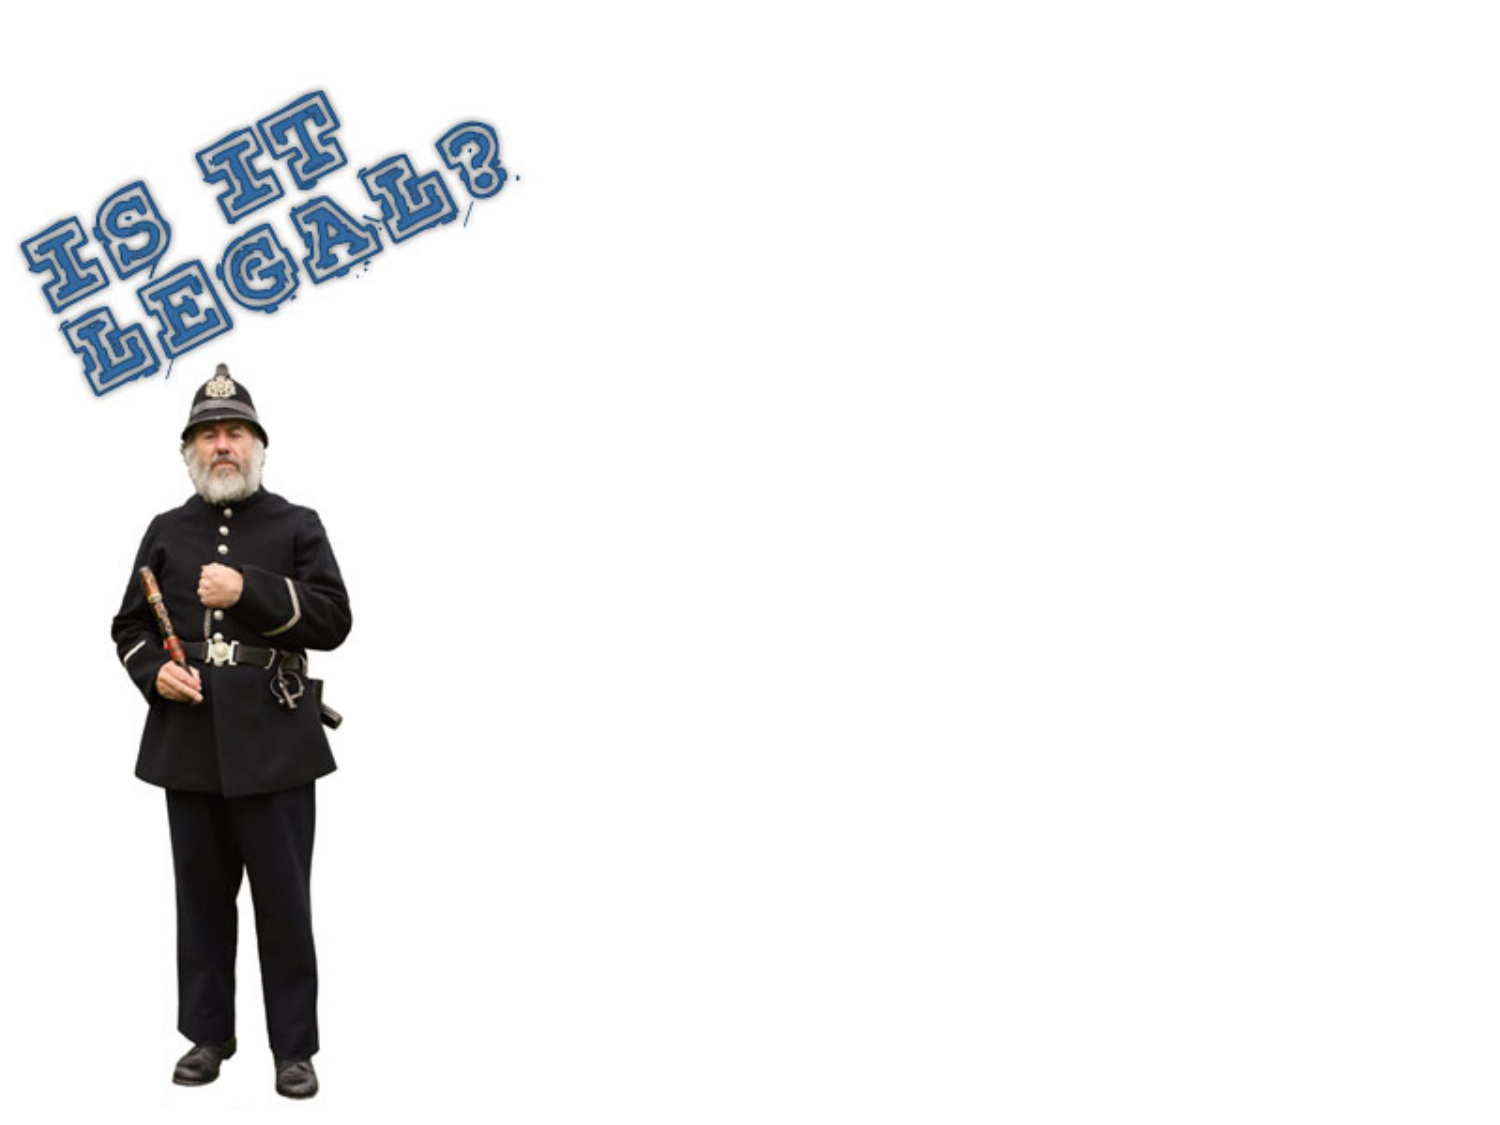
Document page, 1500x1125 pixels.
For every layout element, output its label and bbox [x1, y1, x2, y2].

text_box [0, 0, 1500, 1125]
